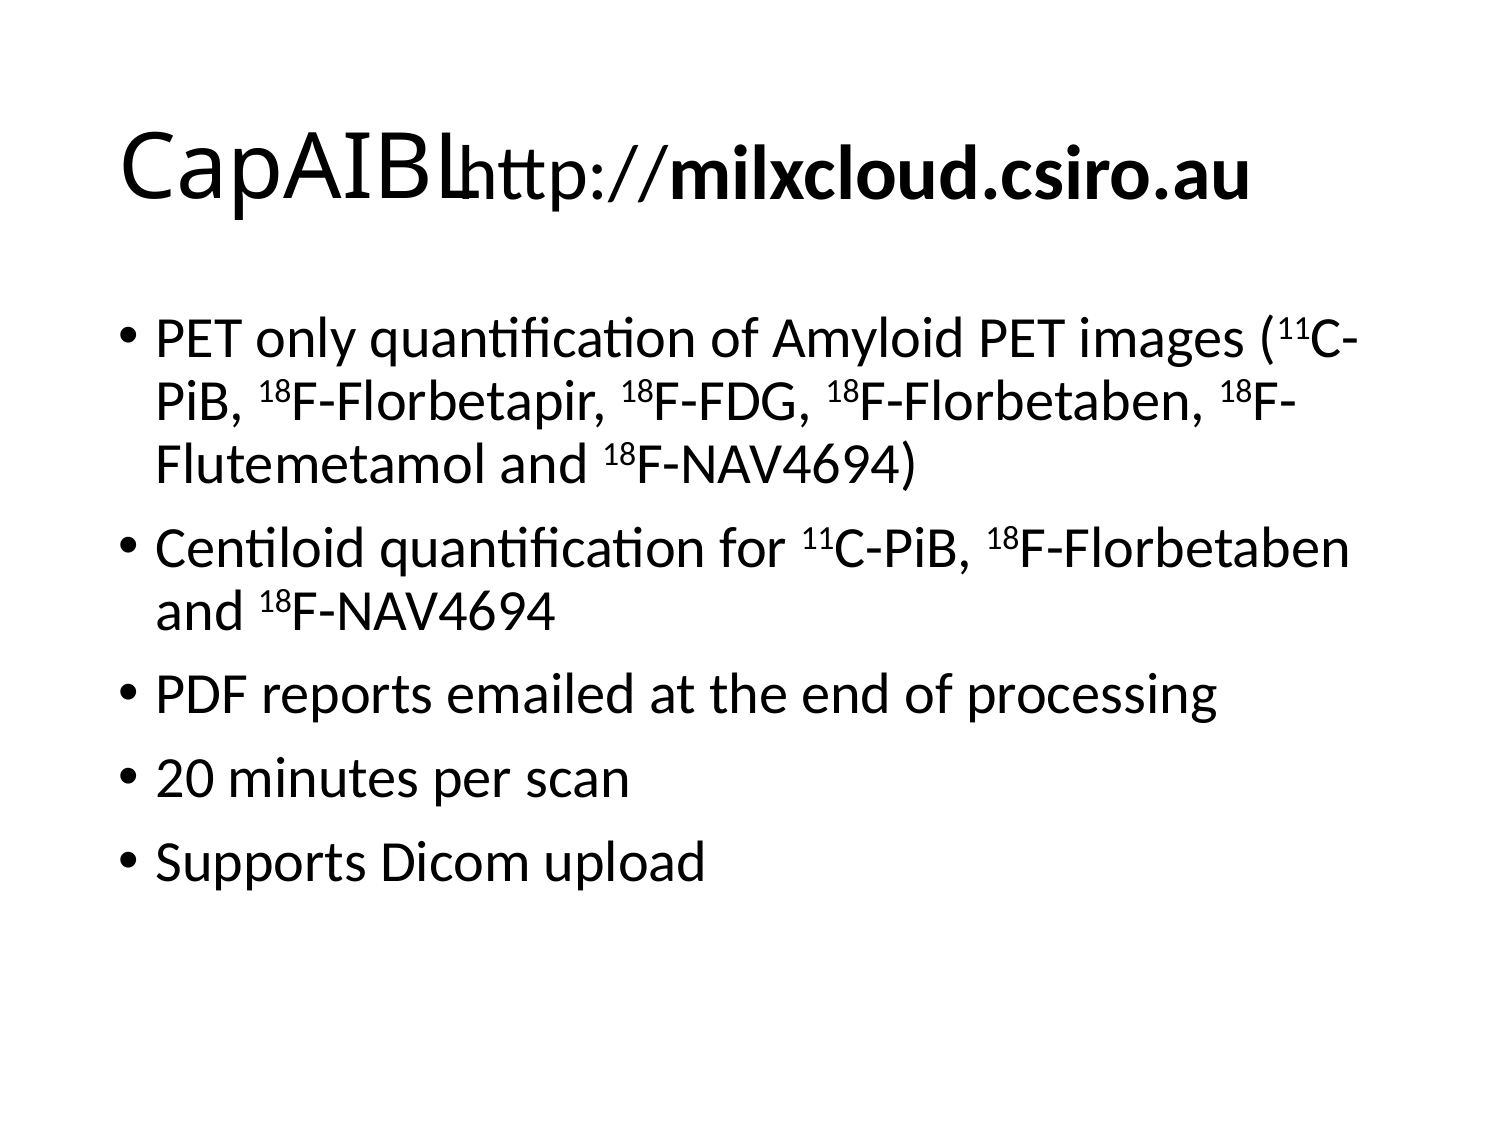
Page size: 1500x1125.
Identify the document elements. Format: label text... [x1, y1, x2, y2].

text_box http://milxcloud.csiro.au [442, 113, 1269, 222]
list PET only quantification of Amyloid PET images (11C-PiB, 18F-Florbetapir, 18F-FDG, 18F-Florbetaben, 18F-Flutemetamol and 18F-NAV4694) Centiloid quantification for 11C-PiB, 18F-Florbetaben and 18F-NAV4694 PDF reports emailed at the end of processing 20 minutes per scan Supports Dicom upload [103, 299, 1397, 1014]
title CapAIBL [103, 59, 1397, 278]
